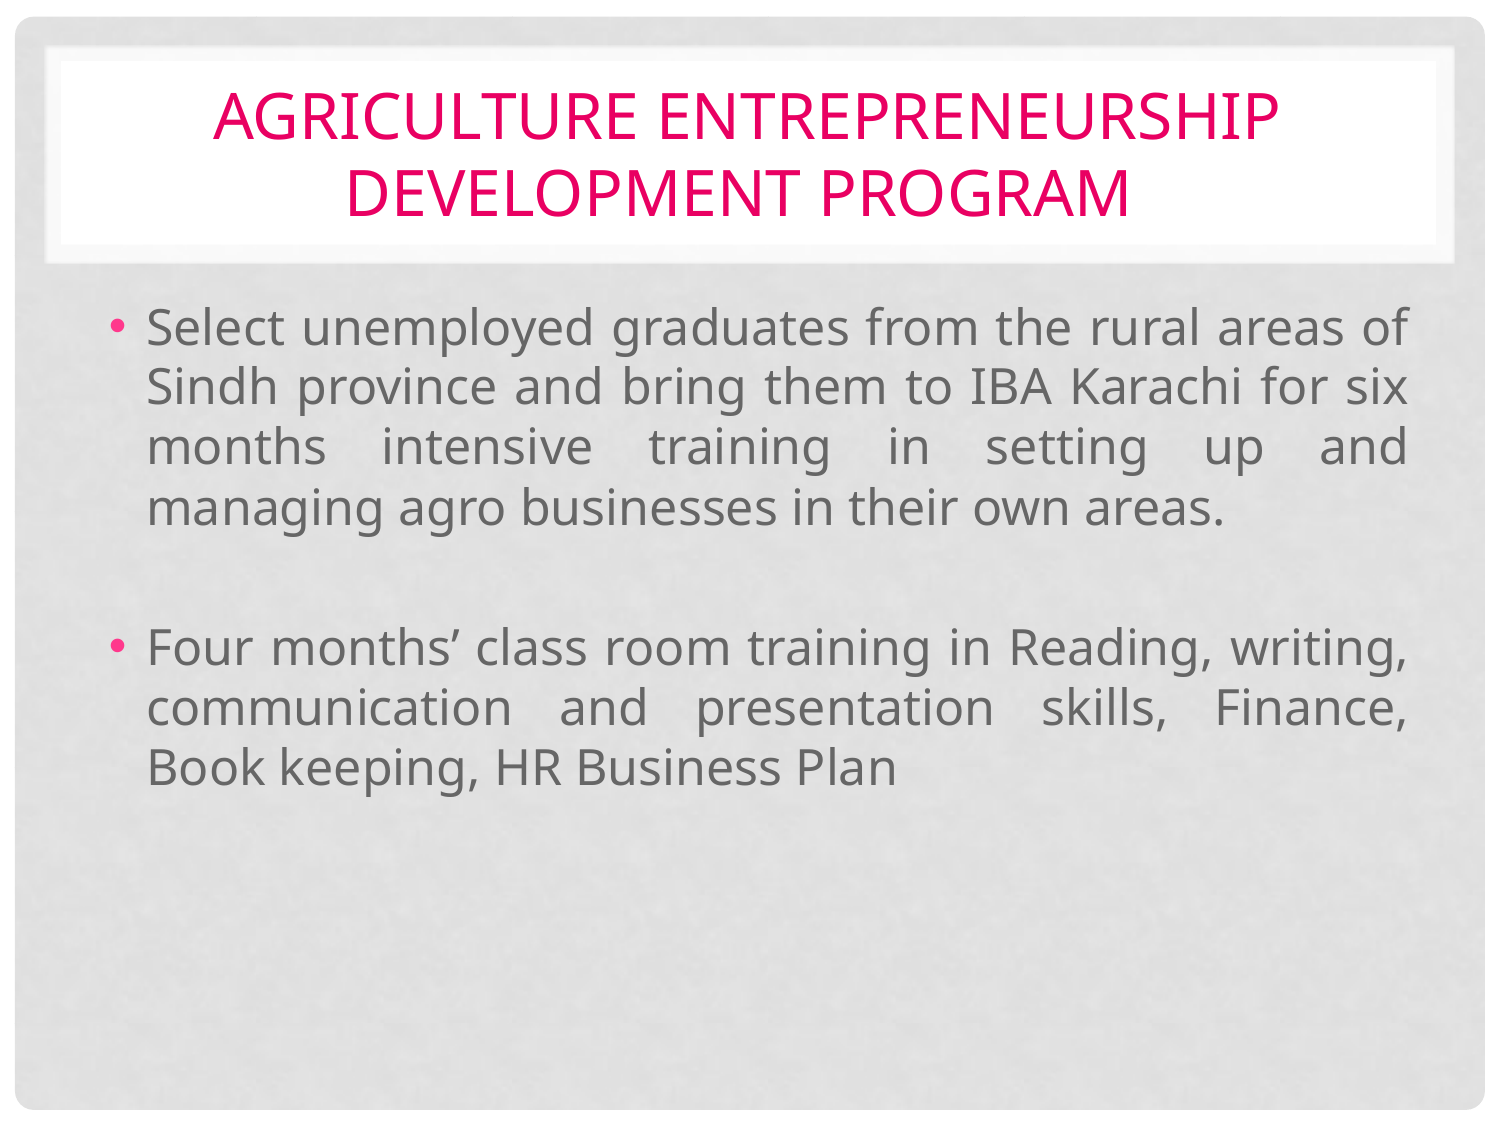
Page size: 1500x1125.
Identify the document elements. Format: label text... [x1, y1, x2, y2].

title Agriculture Entrepreneurship Development Program [69, 66, 1425, 238]
list Select unemployed graduates from the rural areas of Sindh province and bring them to IBA Karachi for six months intensive training in setting up and managing agro businesses in their own areas. Four months’ class room training in Reading, writing, communication and presentation skills, Finance, Book keeping, HR Business Plan [75, 287, 1425, 1005]
